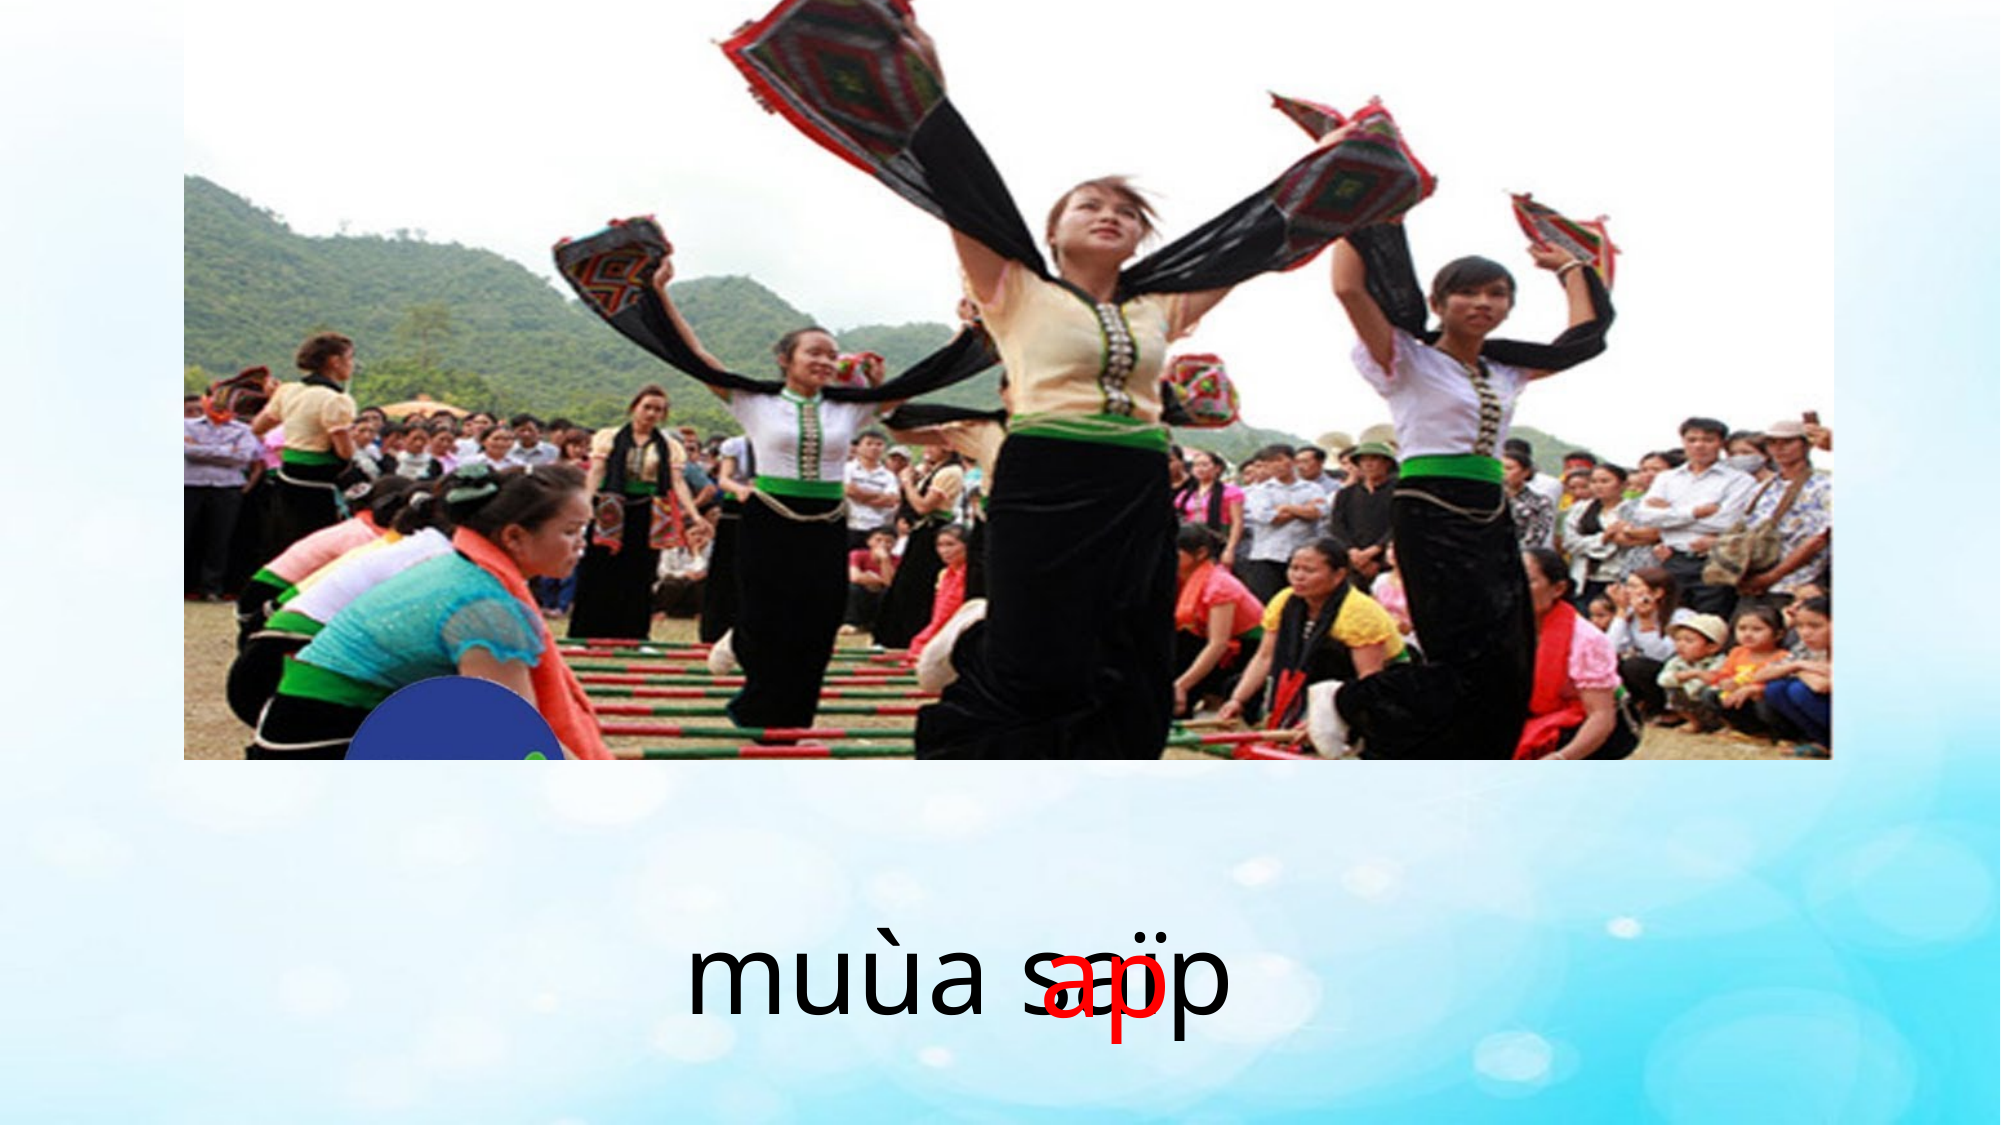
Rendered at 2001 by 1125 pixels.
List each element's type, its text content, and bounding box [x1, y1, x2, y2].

text_box ap [1024, 897, 1187, 1048]
picture [0, 0, 2001, 1125]
text_box muùa saïp [668, 857, 1323, 1098]
